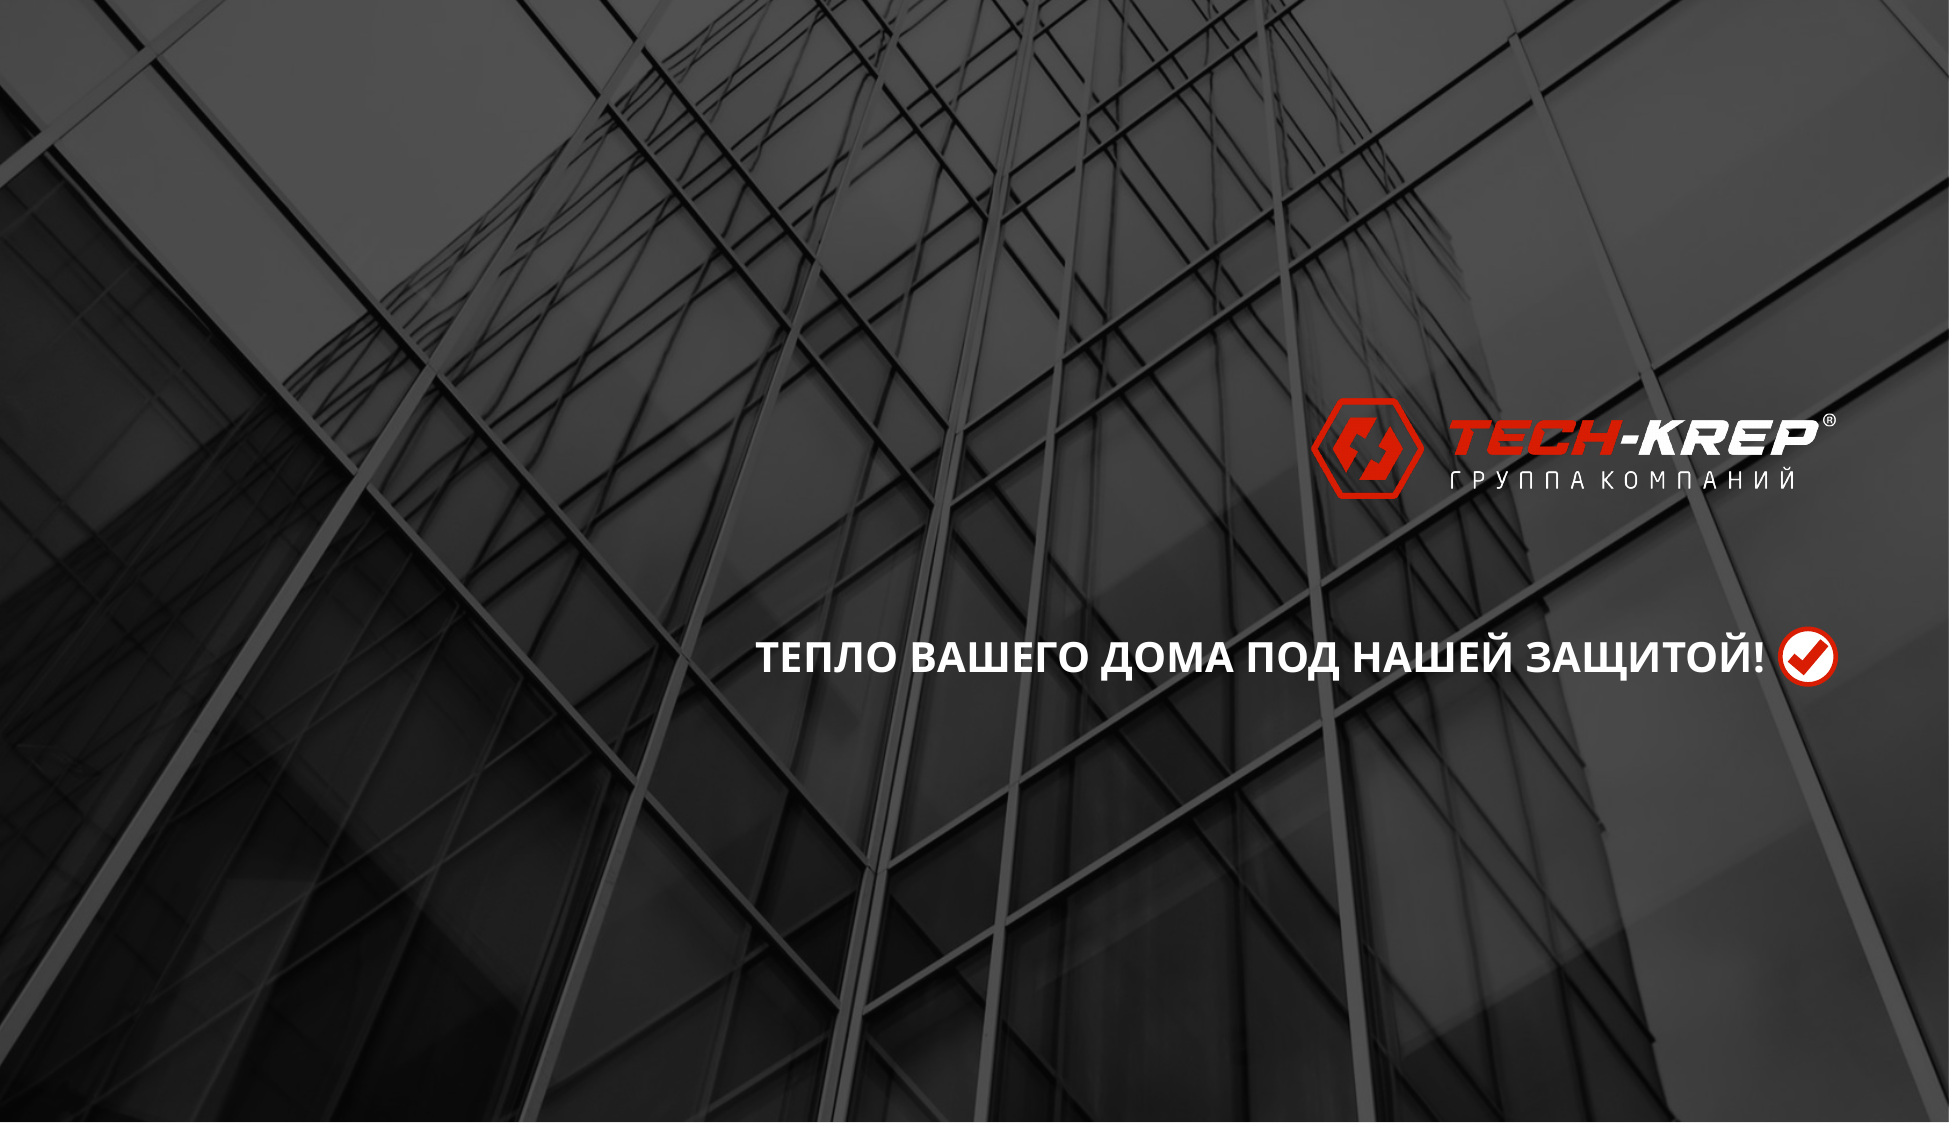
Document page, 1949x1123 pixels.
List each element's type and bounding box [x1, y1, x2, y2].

picture [0, 0, 1949, 1123]
text_box [1780, 628, 1836, 685]
